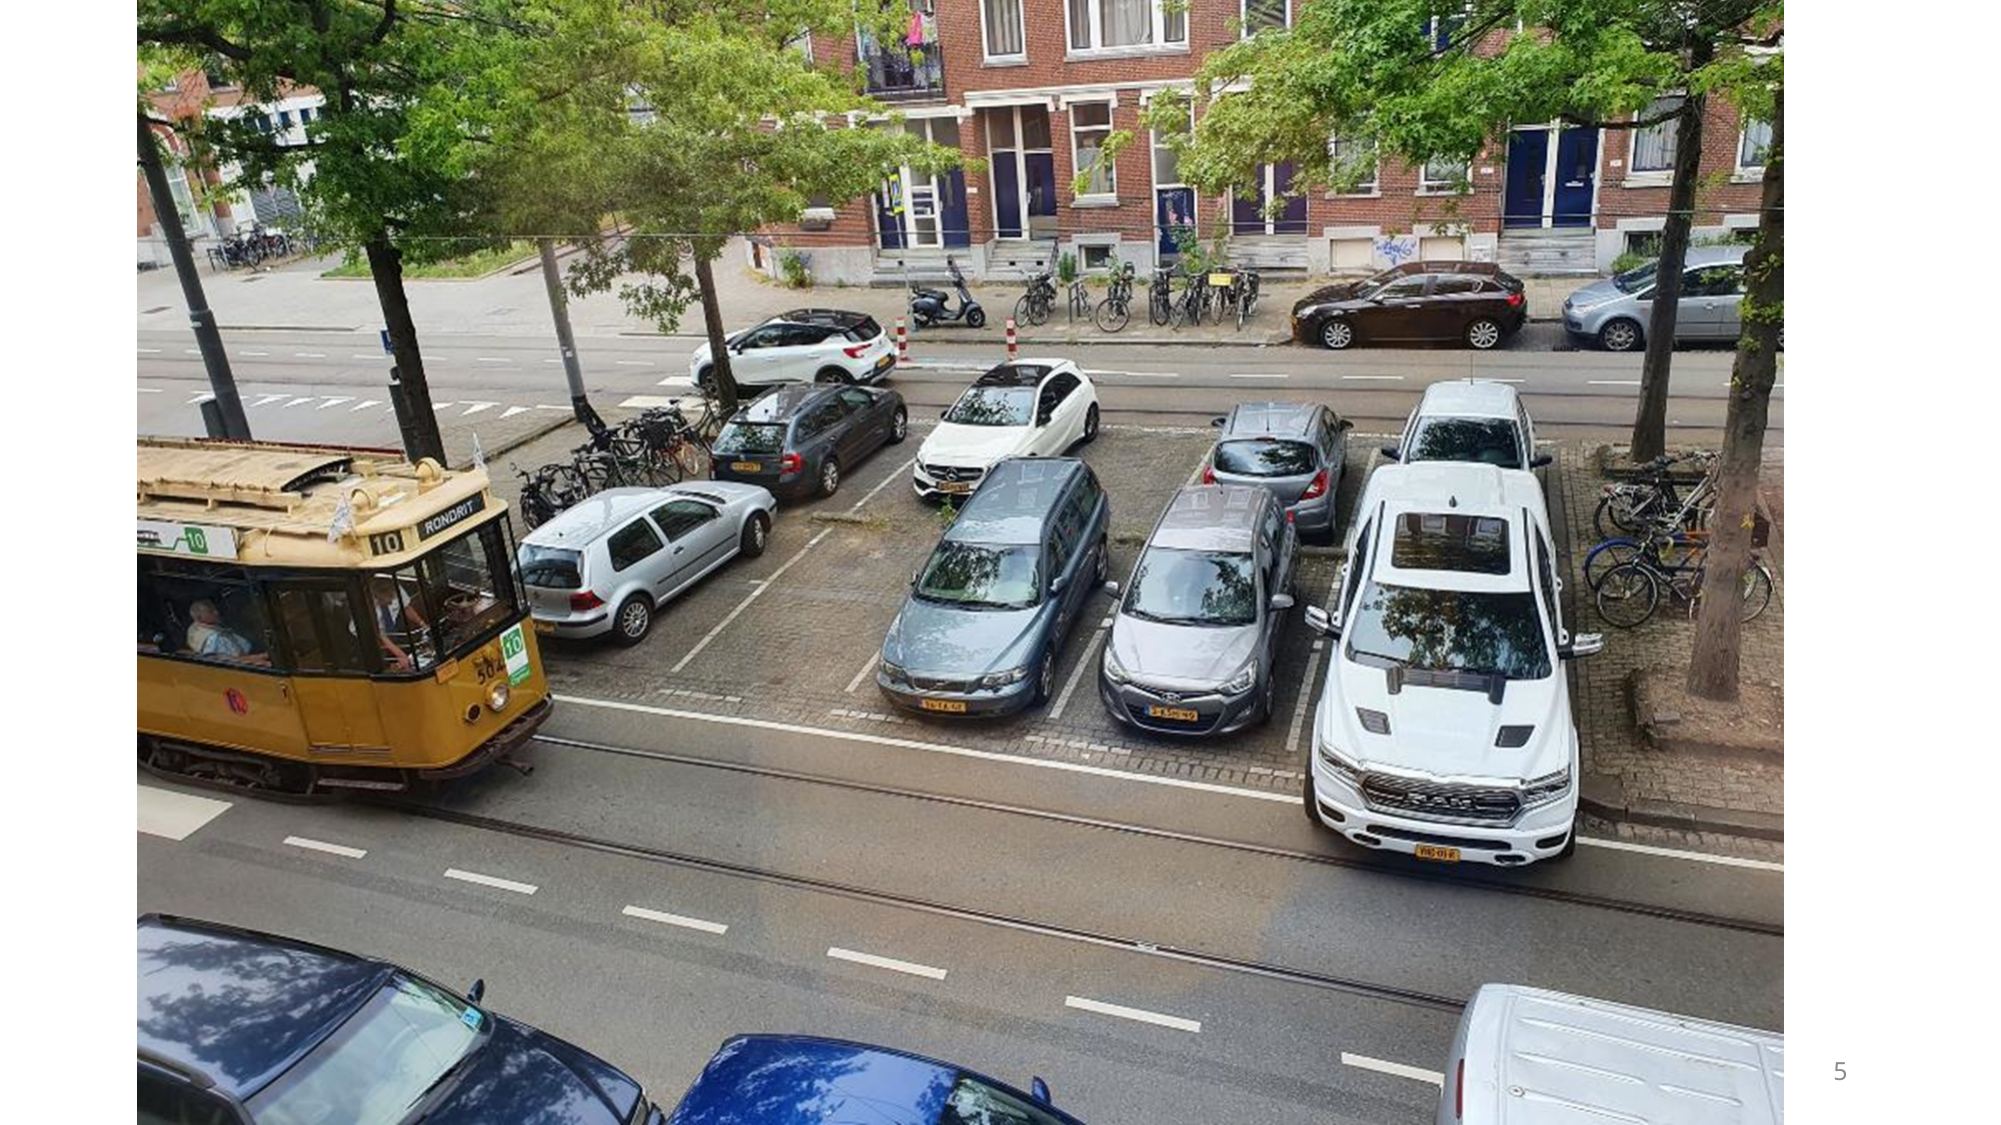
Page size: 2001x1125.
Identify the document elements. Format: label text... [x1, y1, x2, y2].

slide_number 5 [1784, 1042, 1863, 1103]
picture [73, 0, 1784, 1125]
